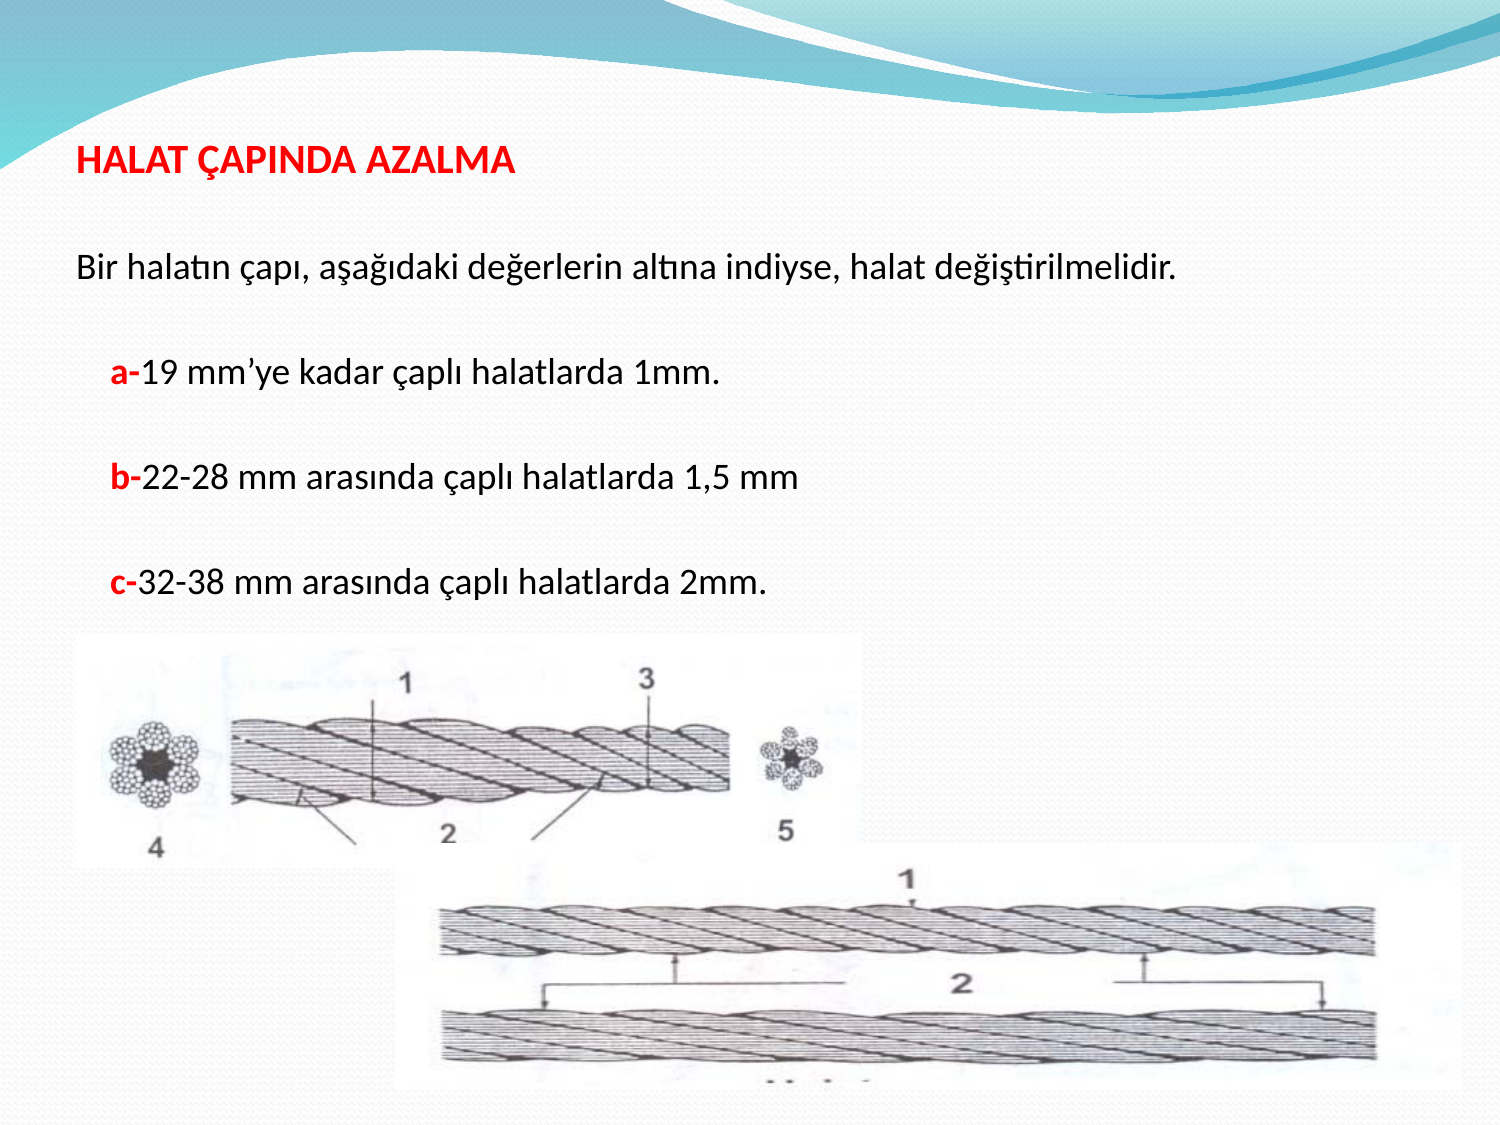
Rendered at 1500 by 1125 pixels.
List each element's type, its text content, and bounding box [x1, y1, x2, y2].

list HALAT ÇAPINDA AZALMA Bir halatın çapı, aşağıdaki değerlerin altına indiyse, halat değiştirilmelidir. a-19 mm’ye kadar çaplı halatlarda 1mm. b-22-28 mm arasında çaplı halatlarda 1,5 mm c-32-38 mm arasında çaplı halatlarda 2mm. [61, 124, 1412, 634]
picture [76, 633, 1463, 1091]
